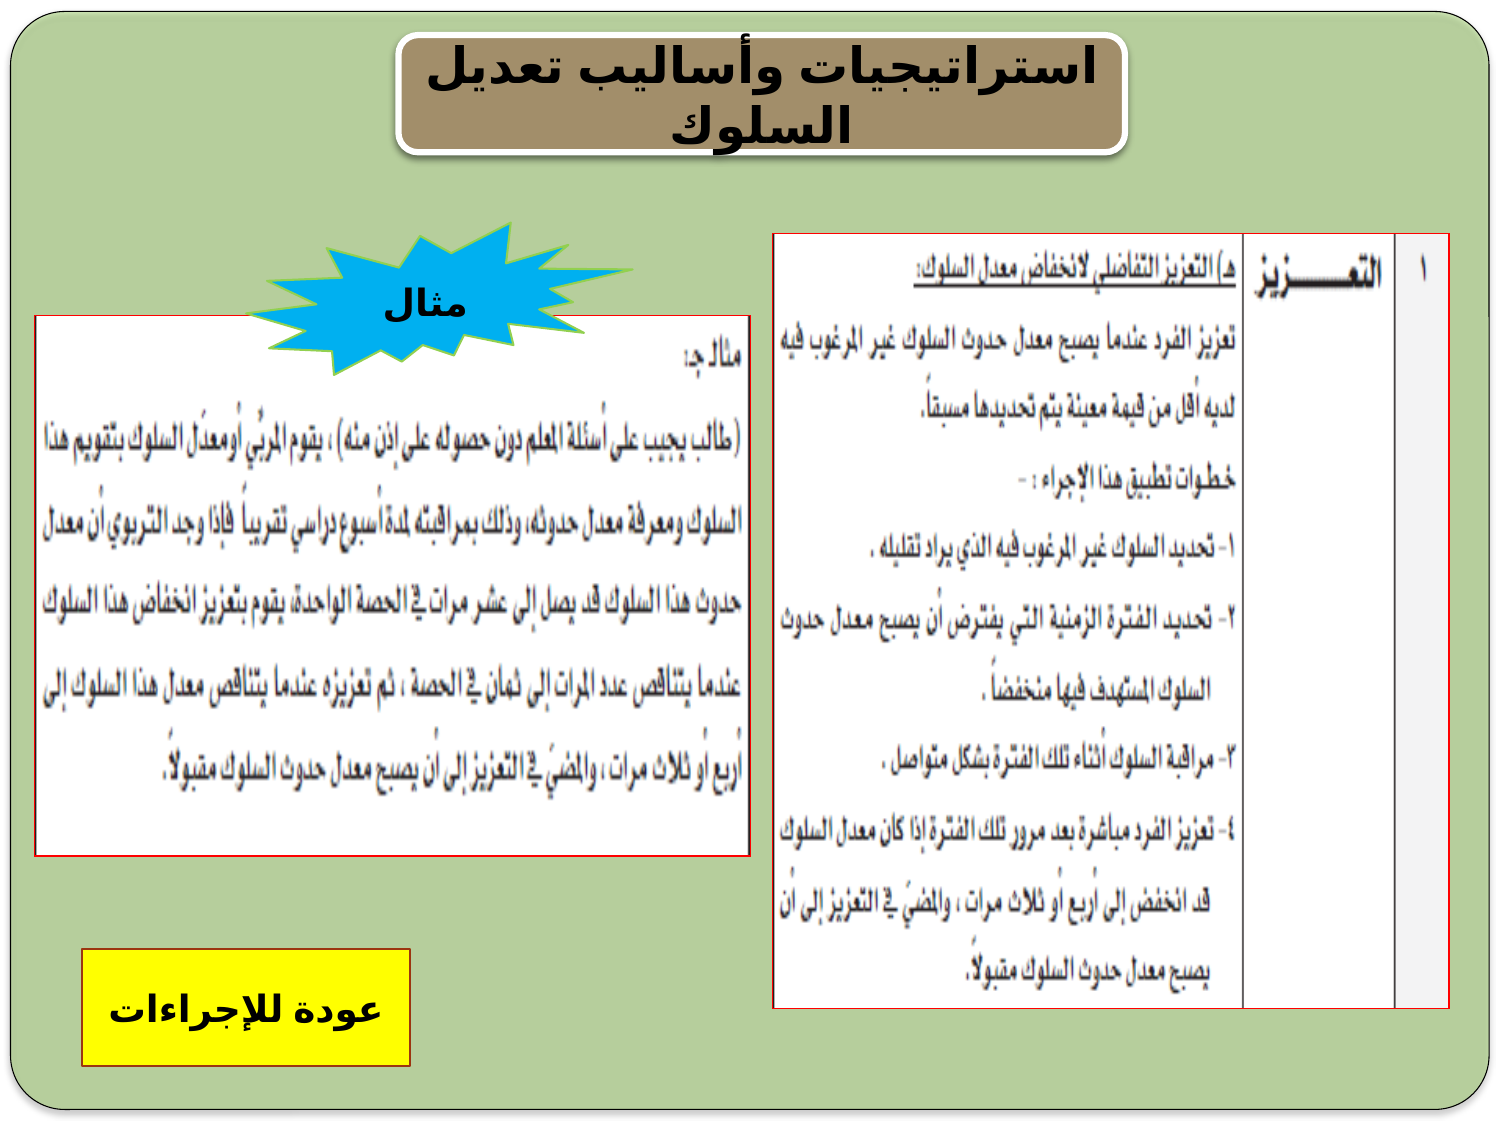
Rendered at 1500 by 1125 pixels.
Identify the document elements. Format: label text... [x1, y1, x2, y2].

text_box مثال [244, 221, 634, 314]
picture [773, 234, 1449, 1009]
text_box استراتيجيات وأساليب تعديل السلوك [395, 31, 1129, 156]
picture [387, 316, 408, 321]
picture [34, 316, 751, 856]
text_box عودة للإجراءات [81, 948, 411, 1067]
